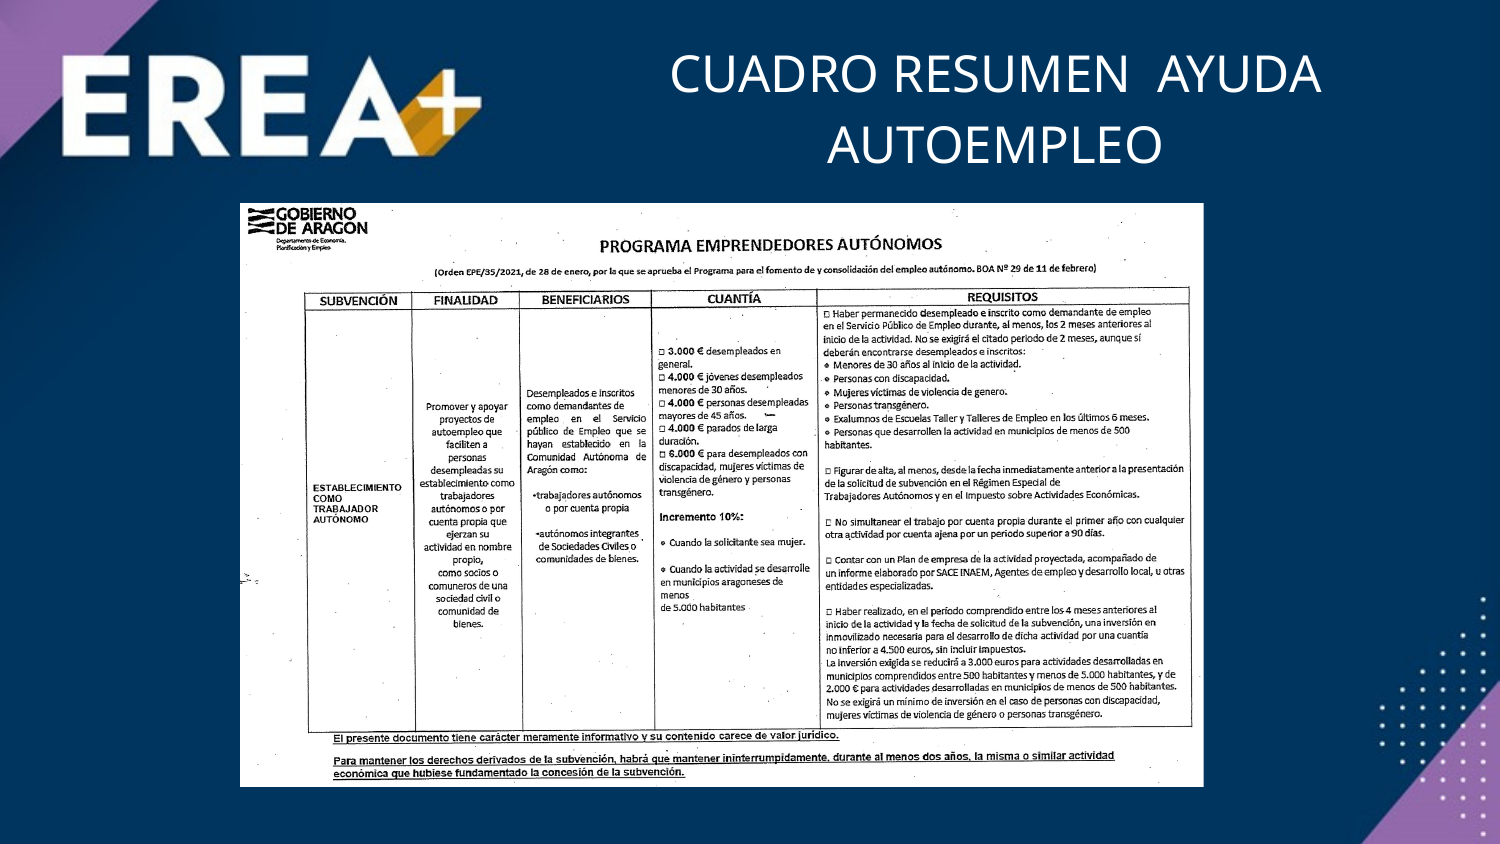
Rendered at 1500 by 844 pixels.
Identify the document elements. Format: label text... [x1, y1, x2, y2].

text_box [240, 203, 1204, 787]
text_box CUADRO RESUMEN AYUDA AUTOEMPLEO [667, 31, 1324, 174]
text_box [0, 0, 1500, 844]
